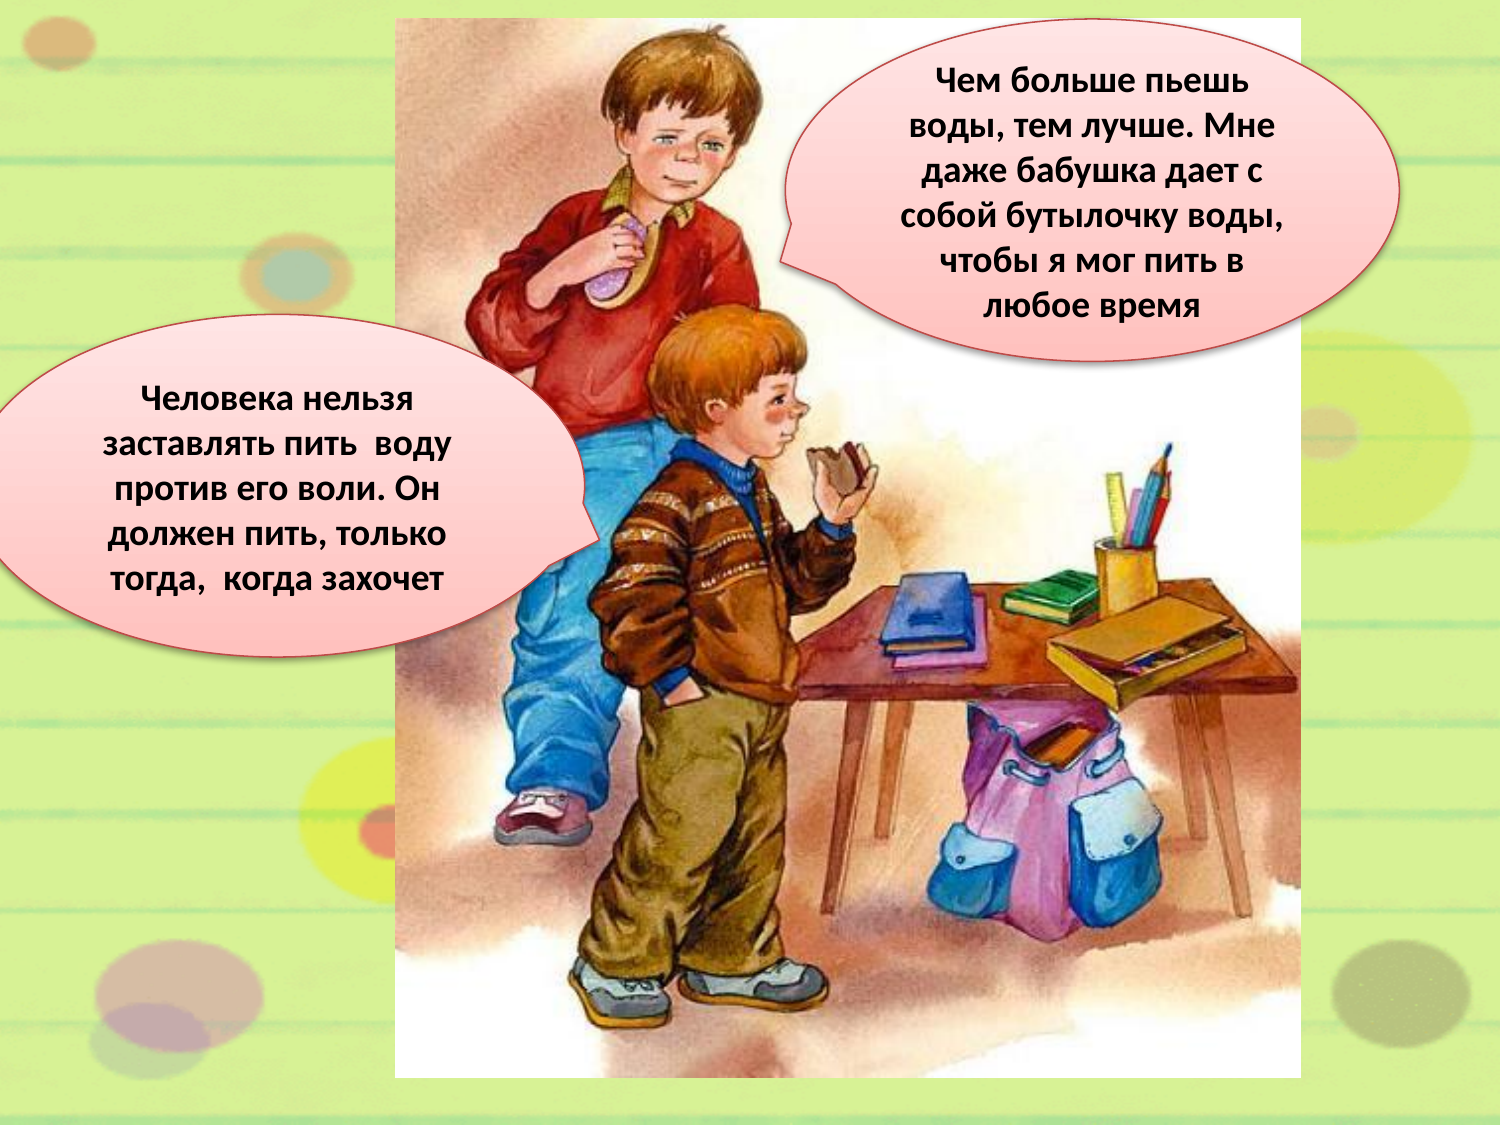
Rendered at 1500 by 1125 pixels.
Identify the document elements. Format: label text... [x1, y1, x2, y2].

text_box Человека нельзя заставлять пить воду против его воли. Он должен пить, только тогда, когда захочет [0, 313, 390, 658]
picture [0, 0, 1500, 1125]
text_box Чем больше пьешь воды, тем лучше. Мне даже бабушка дает с собой бутылочку воды, чтобы я мог пить в любое время [1306, 66, 1401, 315]
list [395, 18, 1301, 1078]
